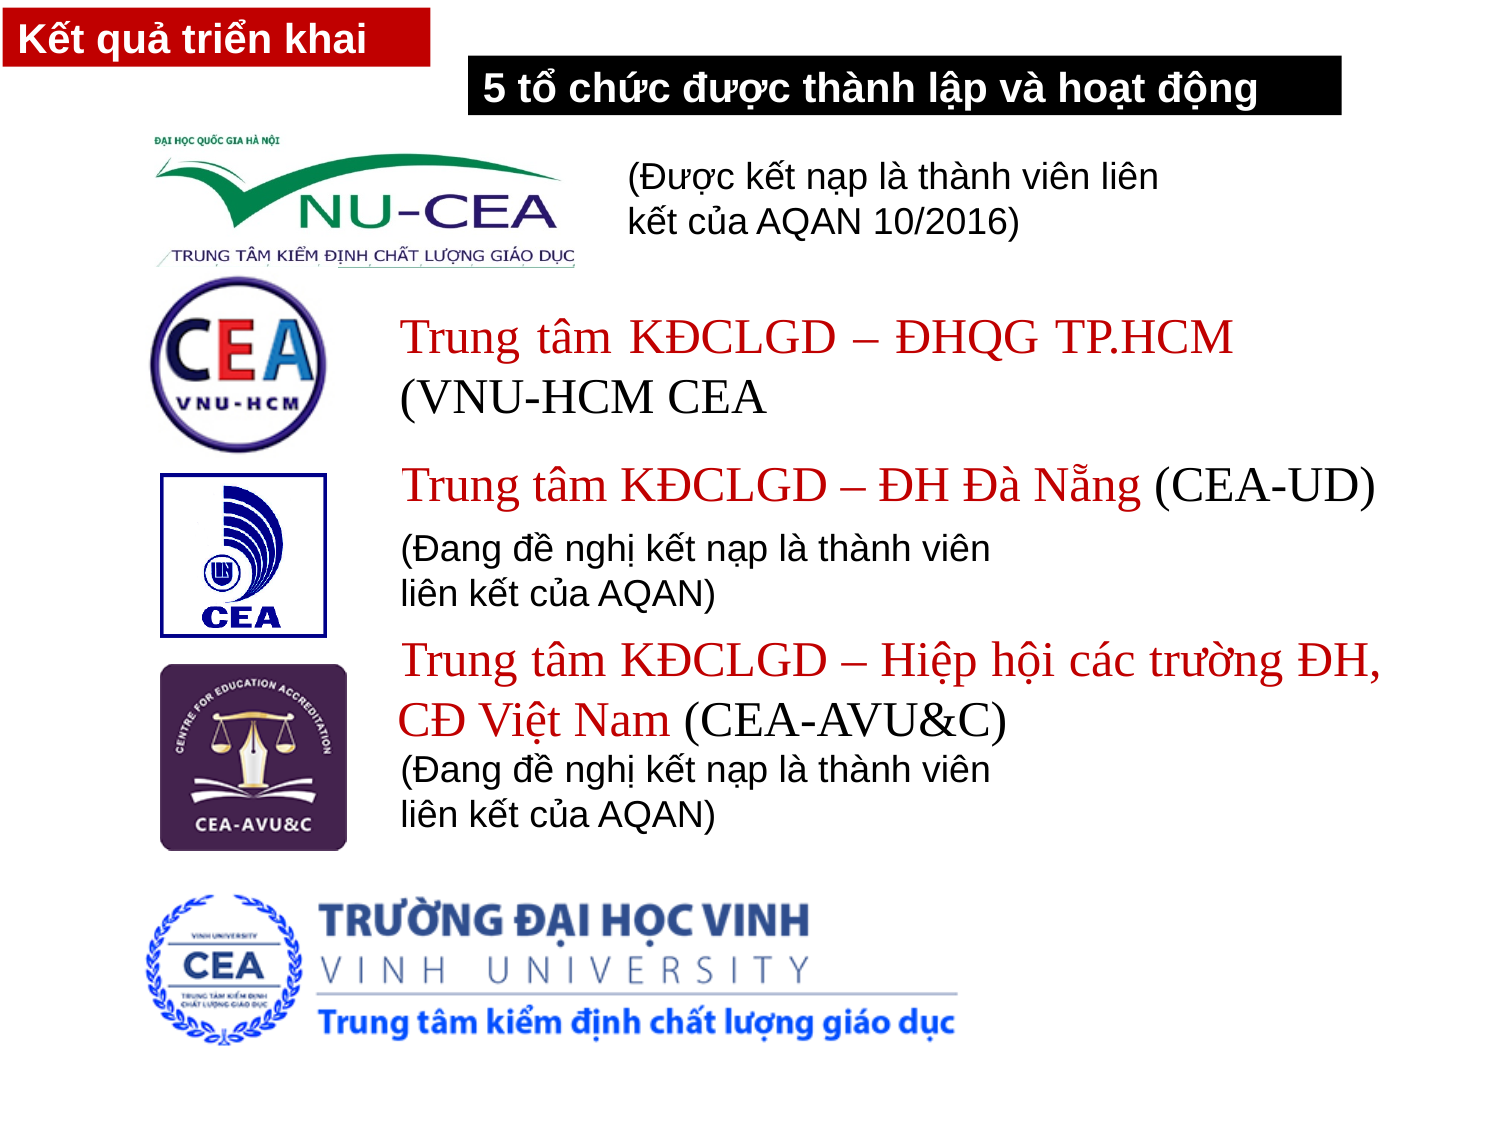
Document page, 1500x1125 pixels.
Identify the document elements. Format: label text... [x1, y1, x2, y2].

text_box Trung tâm KĐCLGD – ĐH Đà Nẵng (CEA-UD) [402, 443, 1425, 589]
text_box Trung tâm KĐCLGD – Hiệp hội các trường ĐH, CĐ Việt Nam (CEA-AVU&C) [382, 619, 1398, 825]
text_box (Đang đề nghị kết nạp là thành viên liên kết của AQAN) [385, 737, 1032, 842]
text_box 5 tổ chức được thành lập và hoạt động [467, 55, 1343, 116]
text_box Trung tâm KĐCLGD – ĐHQG TP.HCM (VNU-HCM CEA [384, 296, 1249, 431]
text_box Kết quả triển khai [2, 7, 431, 68]
text_box (Đang đề nghị kết nạp là thành viên liên kết của AQAN) [402, 516, 1032, 622]
picture [139, 889, 974, 1049]
picture [87, 118, 575, 851]
text_box (Được kết nạp là thành viên liên kết của AQAN 10/2016) [612, 144, 1186, 249]
